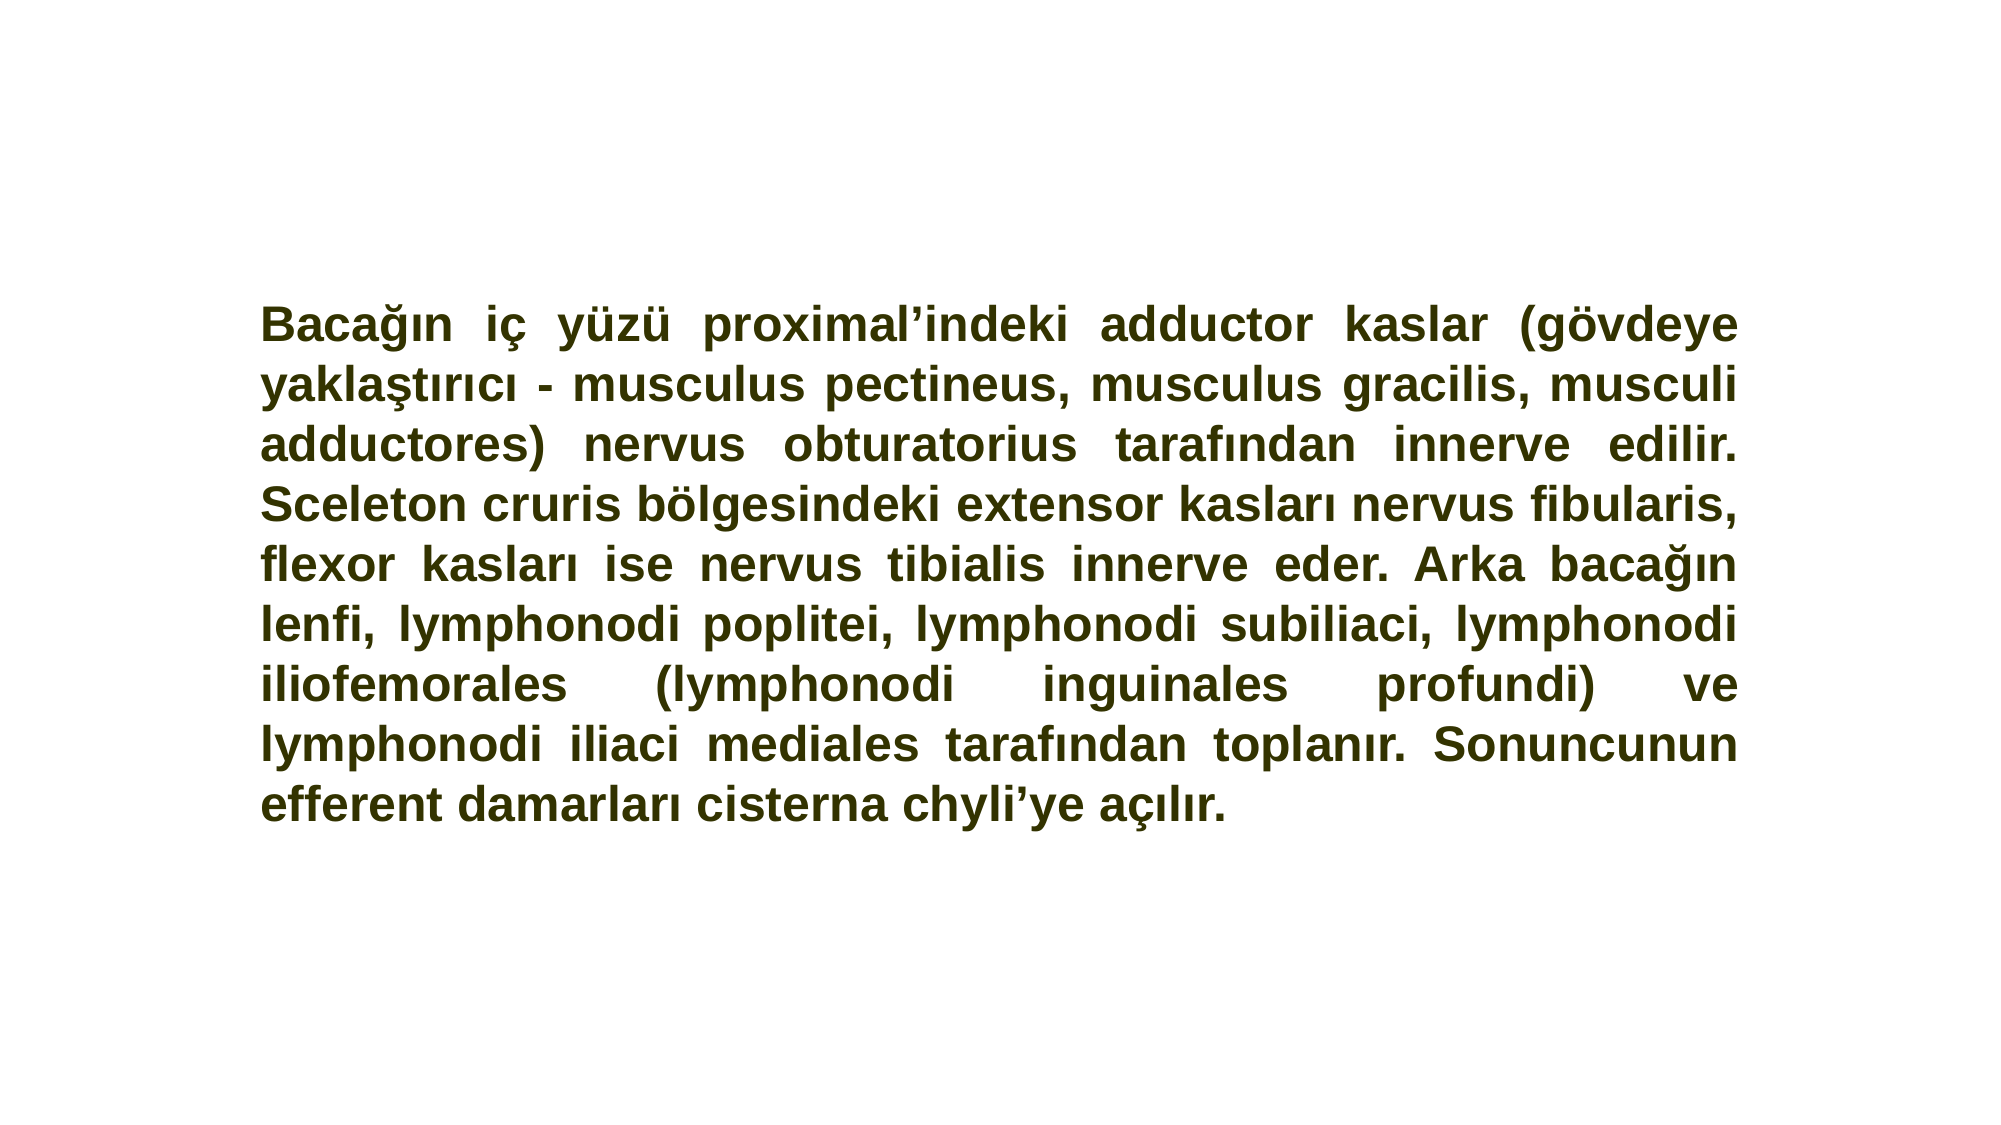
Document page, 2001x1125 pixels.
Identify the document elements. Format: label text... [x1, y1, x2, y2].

text_box Bacağın iç yüzü proximal’indeki adductor kaslar (gövdeye yaklaştırıcı - musculus pectineus, musculus gracilis, musculi adductores) nervus obturatorius tarafından innerve edilir. Sceleton cruris bölgesindeki extensor kasları nervus fibularis, flexor kasları ise nervus tibialis innerve eder. Arka bacağın lenfi, lymphonodi poplitei, lymphonodi subiliaci, lymphonodi iliofemorales (lymphonodi inguinales profundi) ve lymphonodi iliaci mediales tarafından toplanır. Sonuncunun efferent damarları cisterna chyli’ye açılır. [245, 284, 1755, 840]
